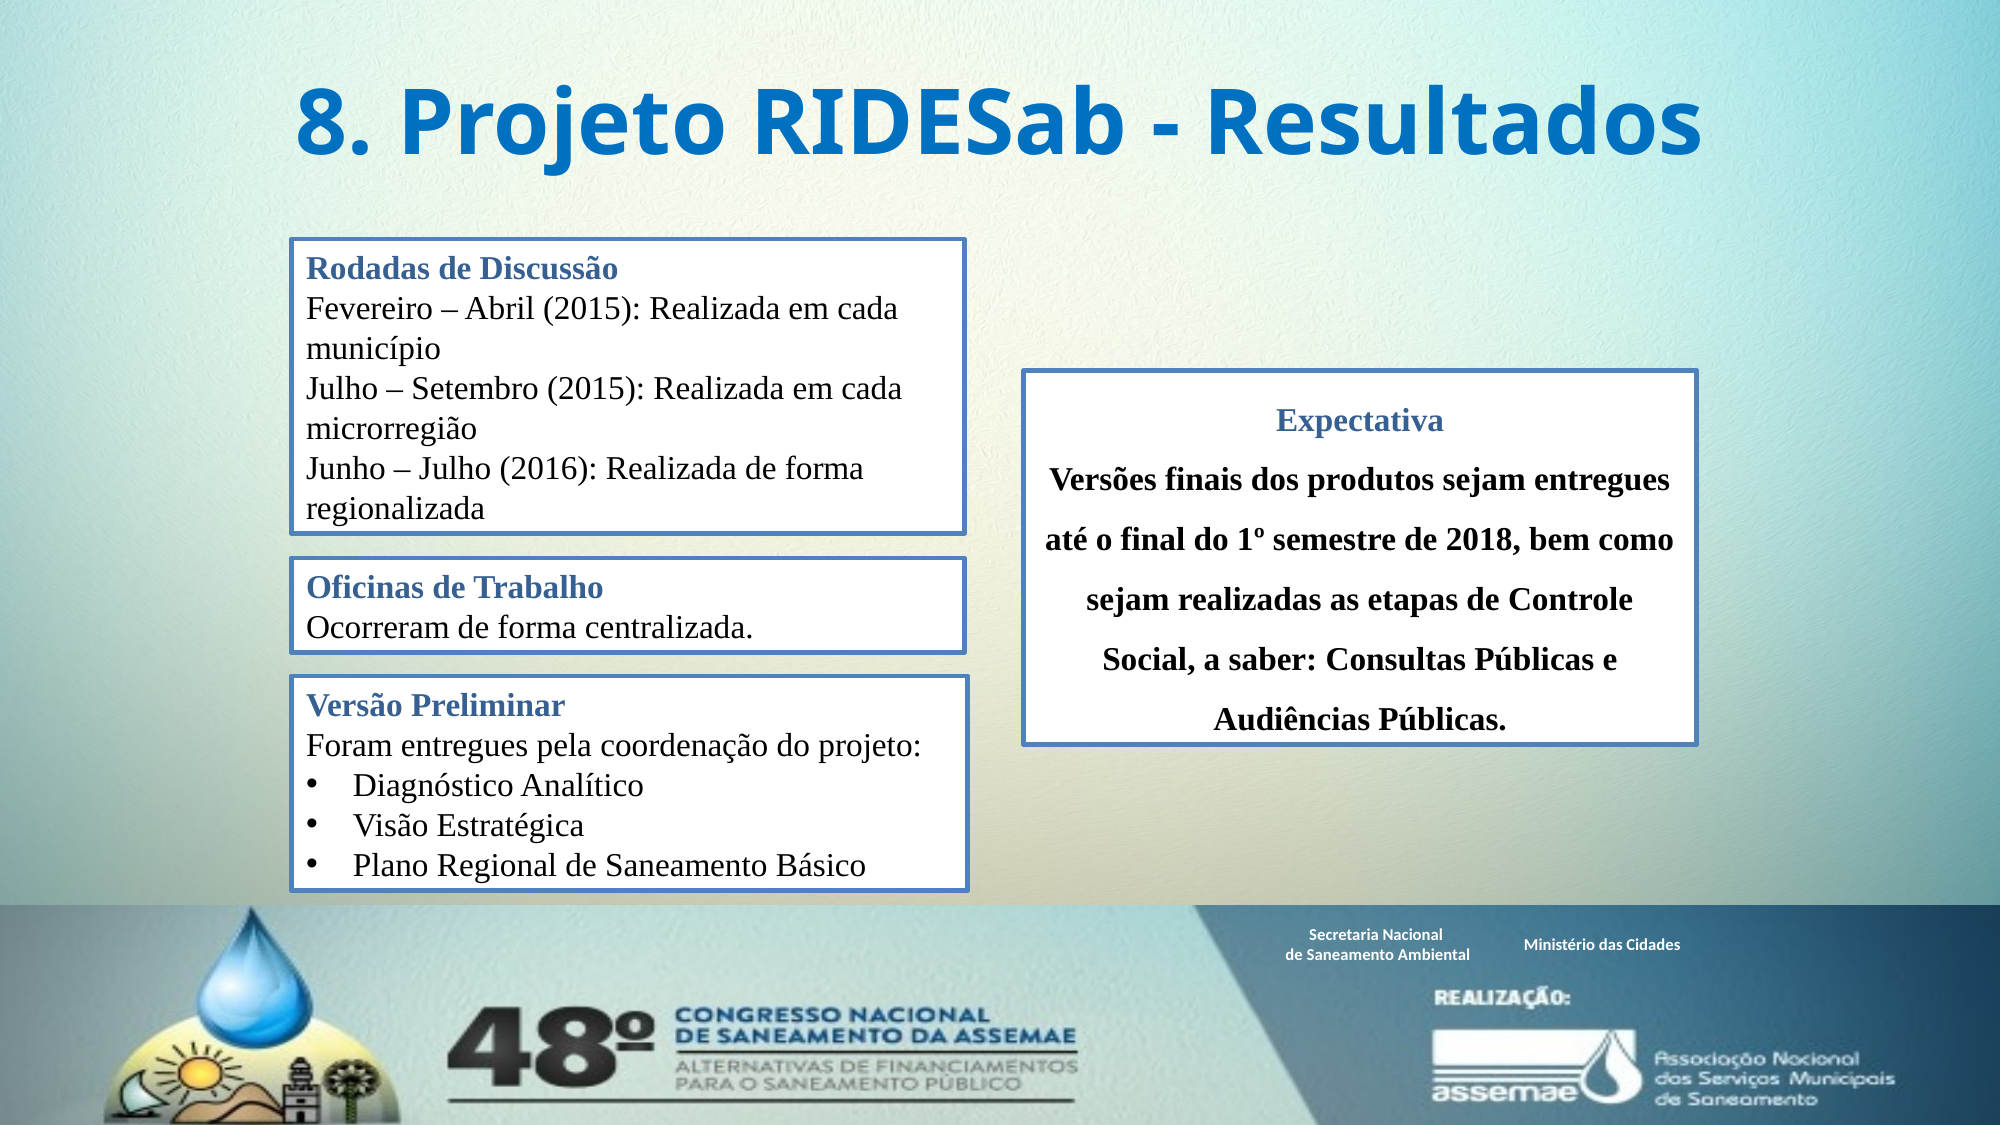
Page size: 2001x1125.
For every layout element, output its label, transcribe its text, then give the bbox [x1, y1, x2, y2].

picture [0, 0, 2000, 1125]
text_box Ministério das Cidades [1472, 926, 1733, 962]
text_box Expectativa Versões finais dos produtos sejam entregues até o final do 1º semestre de 2018, bem como sejam realizadas as etapas de Controle Social, a saber: Consultas Públicas e Audiências Públicas. [1022, 368, 1699, 746]
text_box Oficinas de Trabalho Ocorreram de forma centralizada. [289, 556, 967, 655]
text_box Secretaria Nacional de Saneamento Ambiental [1248, 916, 1508, 972]
title 8. Projeto RIDESab - Resultados [249, 7, 1750, 229]
text_box Rodadas de Discussão Fevereiro – Abril (2015): Realizada em cada município Julho – Setembro (2015): Realizada em cada microrregião Junho – Julho (2016): Realizada de forma regionalizada [289, 237, 967, 535]
text_box Versão Preliminar Foram entregues pela coordenação do projeto: Diagnóstico Analítico Visão Estratégica Plano Regional de Saneamento Básico [289, 674, 970, 892]
